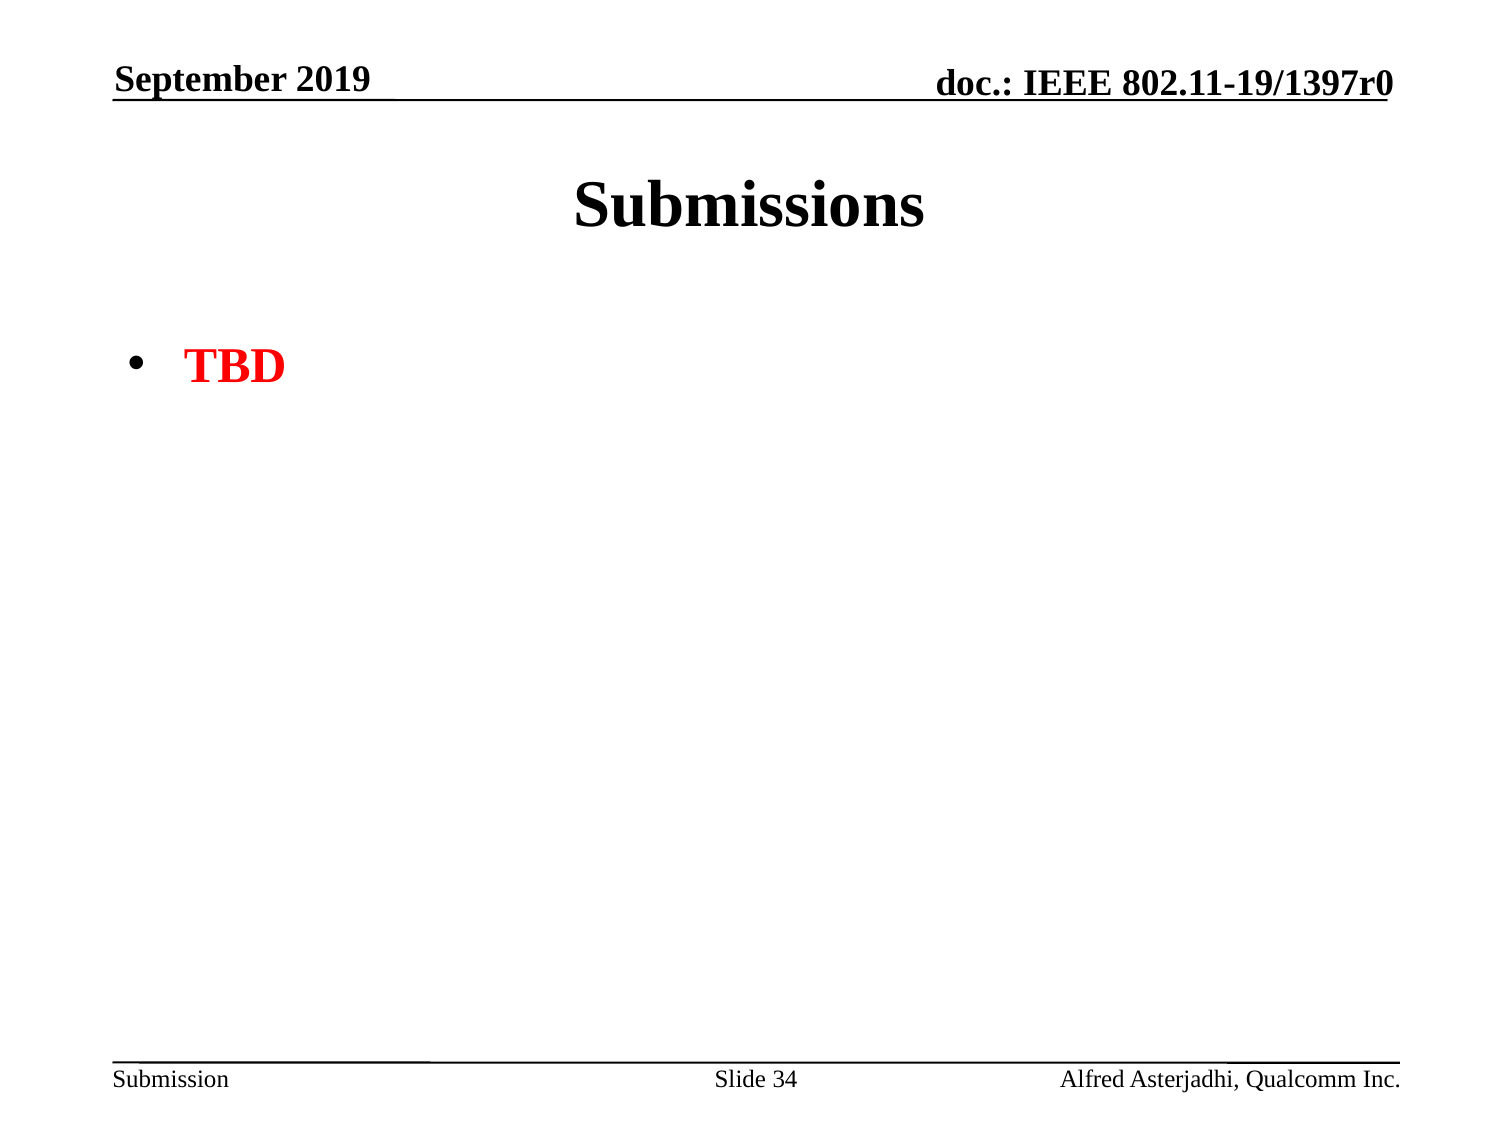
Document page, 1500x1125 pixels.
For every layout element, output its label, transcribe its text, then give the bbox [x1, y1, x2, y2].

footer Alfred Asterjadhi, Qualcomm Inc. [878, 1061, 1402, 1093]
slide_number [114, 54, 423, 100]
slide_number Slide 34 [712, 1061, 800, 1123]
list TBD [112, 324, 1388, 1000]
title Submissions [112, 112, 1388, 288]
